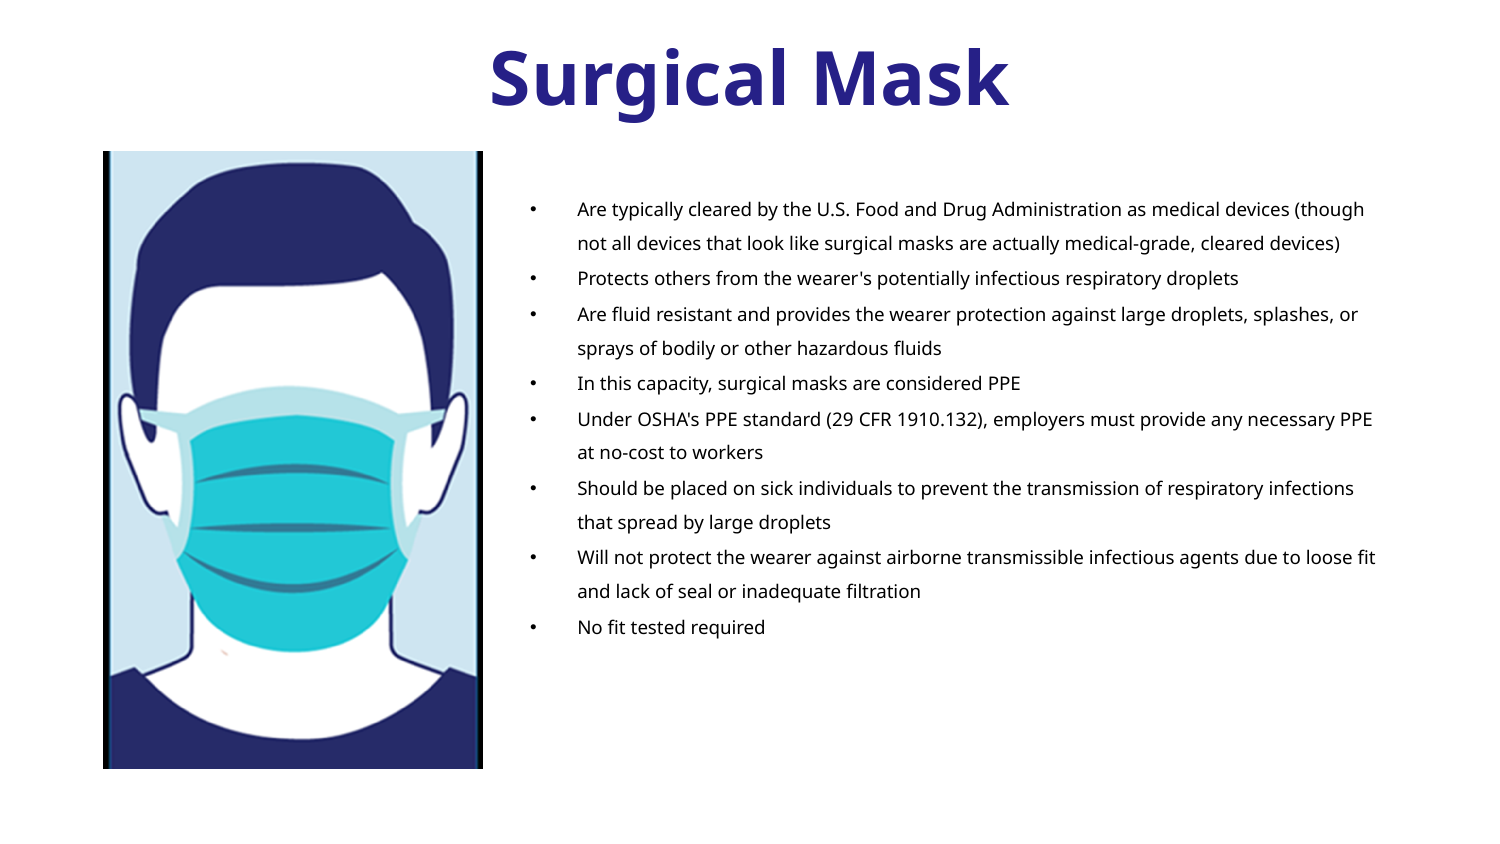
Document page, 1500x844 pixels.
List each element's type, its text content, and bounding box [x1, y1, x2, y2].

picture [103, 151, 483, 769]
list Surgical Mask [0, 0, 1500, 152]
list Are typically cleared by the U.S. Food and Drug Administration as medical devices (though not all devices that look like surgical masks are actually medical-grade, cleared devices) Protects others from the wearer's potentially infectious respiratory droplets Are fluid resistant and provides the wearer protection against large droplets, splashes, or sprays of bodily or other hazardous fluids In this capacity, surgical masks are considered PPE Under OSHA's PPE standard (29 CFR 1910.132), employers must provide any necessary PPE at no-cost to workers Should be placed on sick individuals to prevent the transmission of respiratory infections that spread by large droplets Will not protect the wearer against airborne transmissible infectious agents due to loose fit and lack of seal or inadequate filtration No fit tested required [515, 178, 1397, 686]
